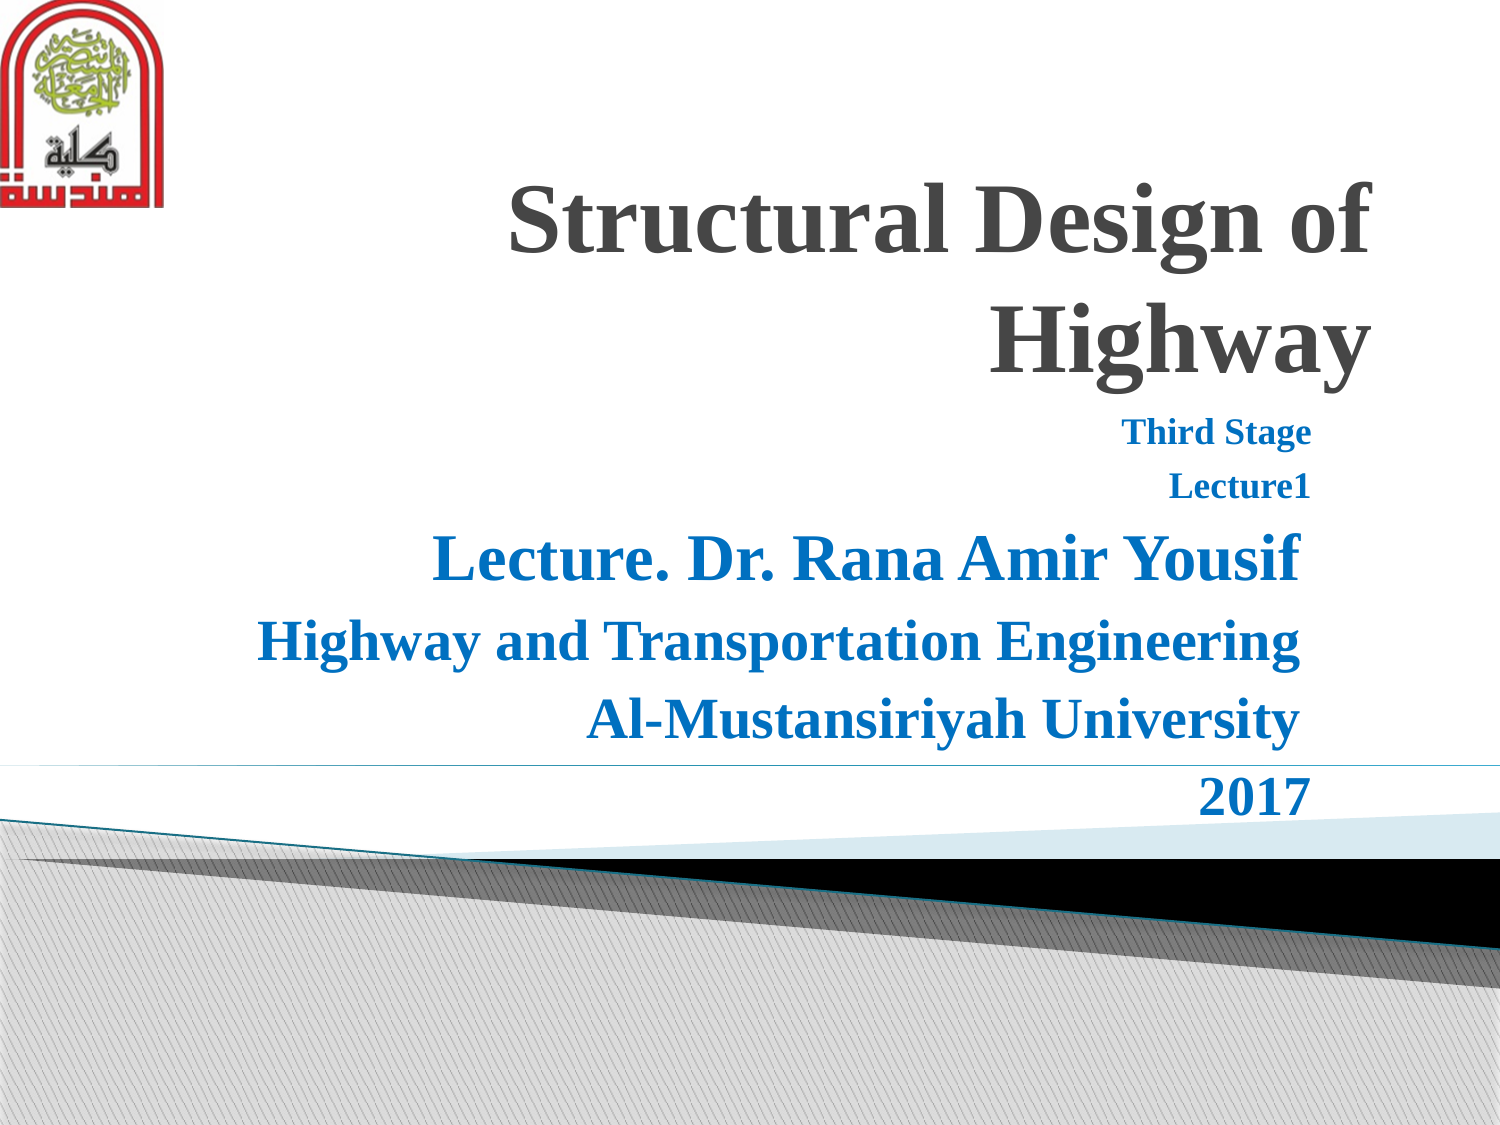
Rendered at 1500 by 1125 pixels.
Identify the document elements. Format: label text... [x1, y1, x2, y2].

title Structural Design of Highway [112, 99, 1388, 400]
subtitle Third Stage Lecture1 Lecture. Dr. Rana Amir Yousif Highway and Transportation Engineering Al-Mustansiriyah University 2017 [99, 399, 1320, 588]
picture [0, 0, 165, 208]
picture [5, 859, 1500, 989]
